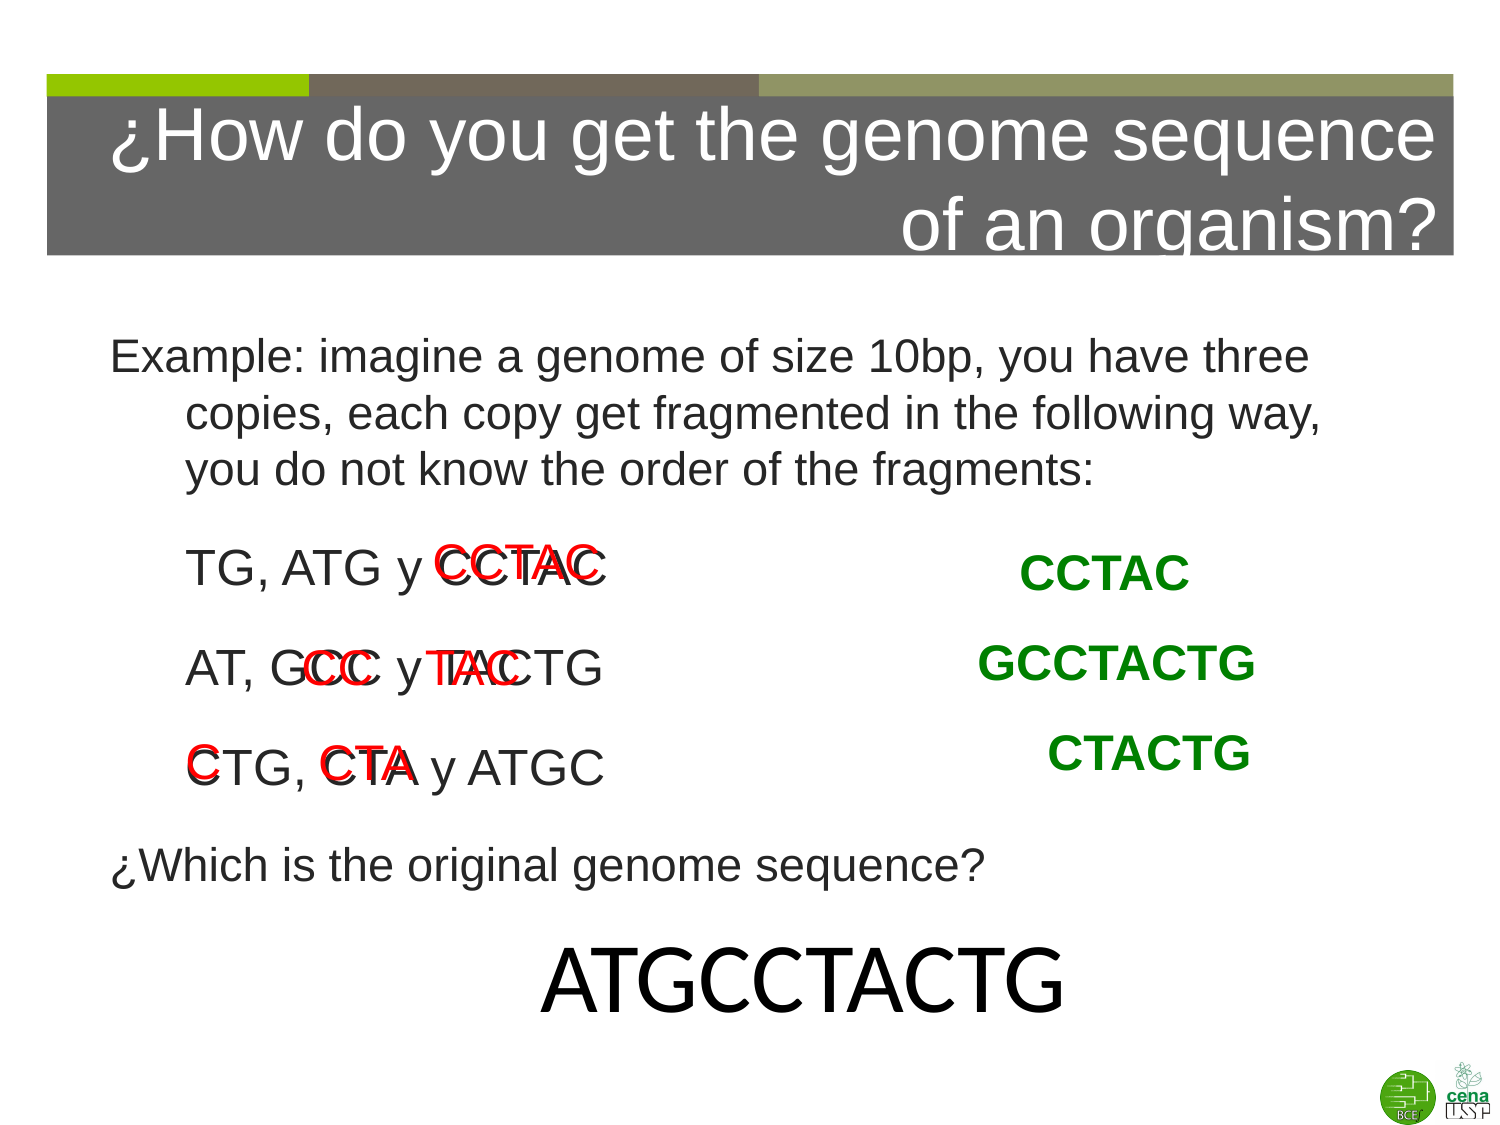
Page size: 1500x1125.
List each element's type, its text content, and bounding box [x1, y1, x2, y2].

list Example: imagine a genome of size 10bp, you have three copies, each copy get fragmented in the following way, you do not know the order of the fragments: TG, ATG y CCTAC AT, GCC y TACTG CTG, CTA y ATGC ¿Which is the original genome sequence? [94, 318, 1351, 905]
text_box ATGCCTACTG [525, 905, 1276, 1040]
text_box TAC [409, 628, 685, 704]
title ¿How do you get the genome sequence of an organism? [47, 96, 1454, 256]
picture [1380, 1060, 1500, 1125]
text_box CTA [303, 722, 578, 798]
text_box CCTAC GCCTACTG CTACTG [962, 503, 1376, 789]
text_box CC [286, 628, 409, 704]
text_box CCTAC [417, 522, 764, 597]
text_box C [170, 722, 386, 797]
